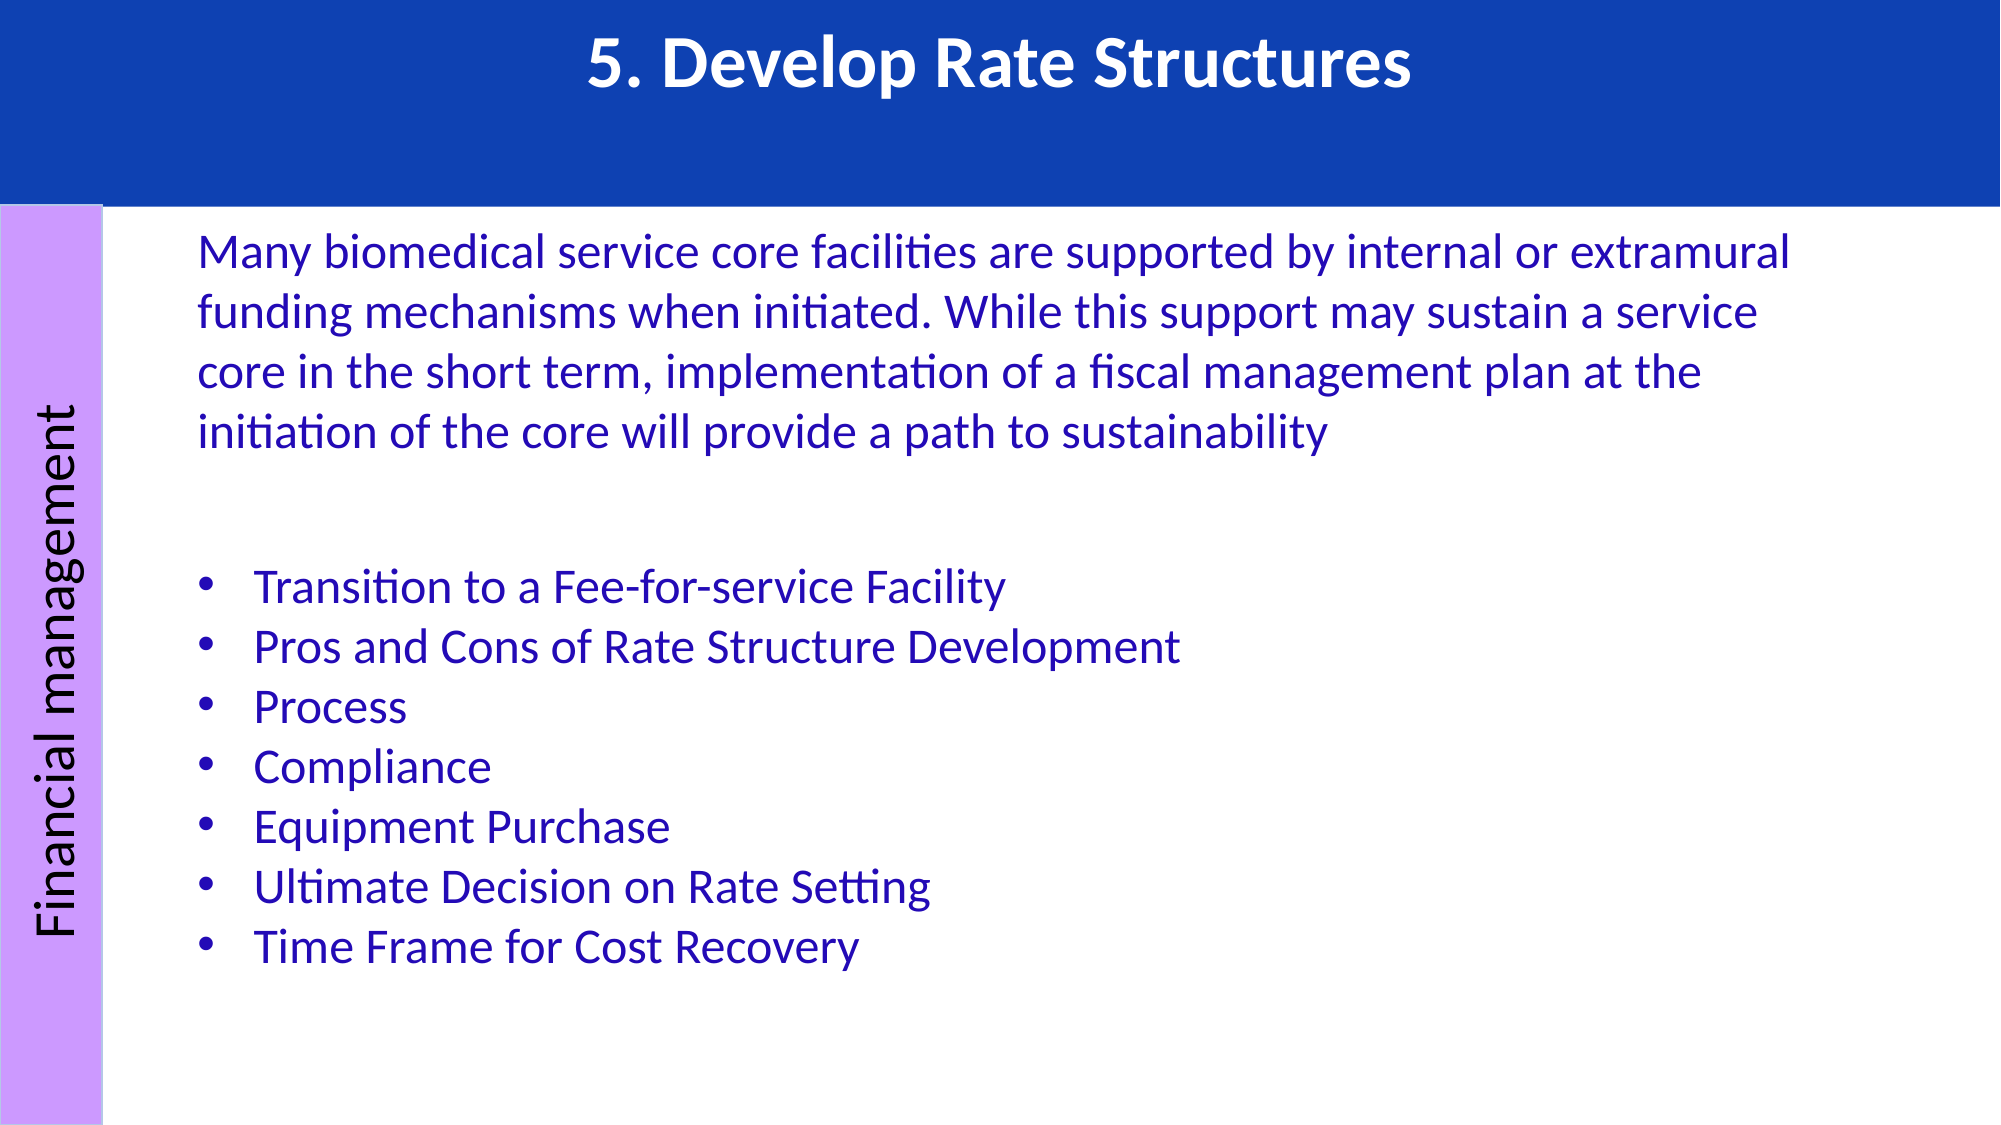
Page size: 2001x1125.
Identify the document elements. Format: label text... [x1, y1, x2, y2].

text_box 5. Develop Rate Structures [0, 0, 2000, 207]
text_box Financial management [0, 204, 103, 1125]
text_box Transition to a Fee-for-service Facility Pros and Cons of Rate Structure Development Process Compliance Equipment Purchase Ultimate Decision on Rate Setting Time Frame for Cost Recovery [182, 545, 1522, 981]
text_box Many biomedical service core facilities are supported by internal or extramural funding mechanisms when initiated. While this support may sustain a service core in the short term, implementation of a fiscal management plan at the initiation of the core will provide a path to sustainability [182, 210, 1863, 466]
